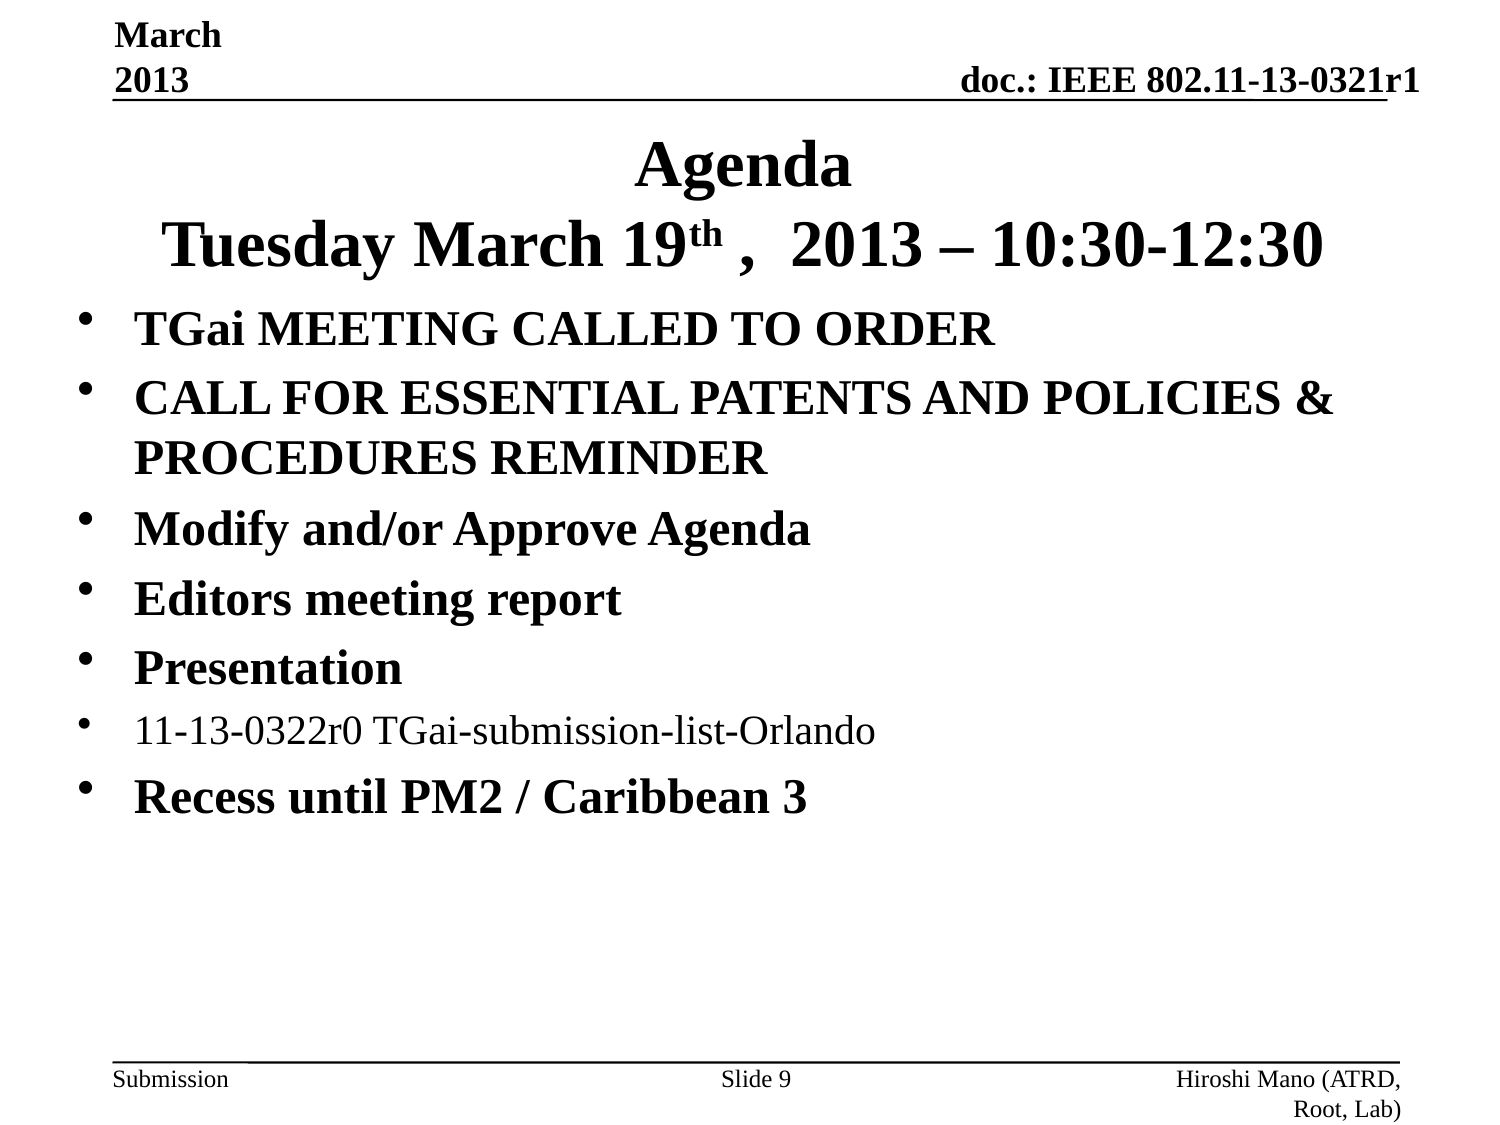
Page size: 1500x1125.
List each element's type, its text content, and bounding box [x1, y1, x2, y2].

footer Hiroshi Mano (ATRD, Root, Lab) [1171, 1061, 1402, 1093]
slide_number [114, 54, 259, 101]
slide_number Slide 9 [712, 1061, 800, 1093]
title Agenda Tuesday March 19th , 2013 – 10:30-12:30 [49, 112, 1438, 288]
list TGai MEETING CALLED TO ORDER CALL FOR ESSENTIAL PATENTS AND POLICIES & PROCEDURES REMINDER Modify and/or Approve Agenda Editors meeting report Presentation 11-13-0322r0 TGai-submission-list-Orlando Recess until PM2 / Caribbean 3 [62, 287, 1476, 1063]
